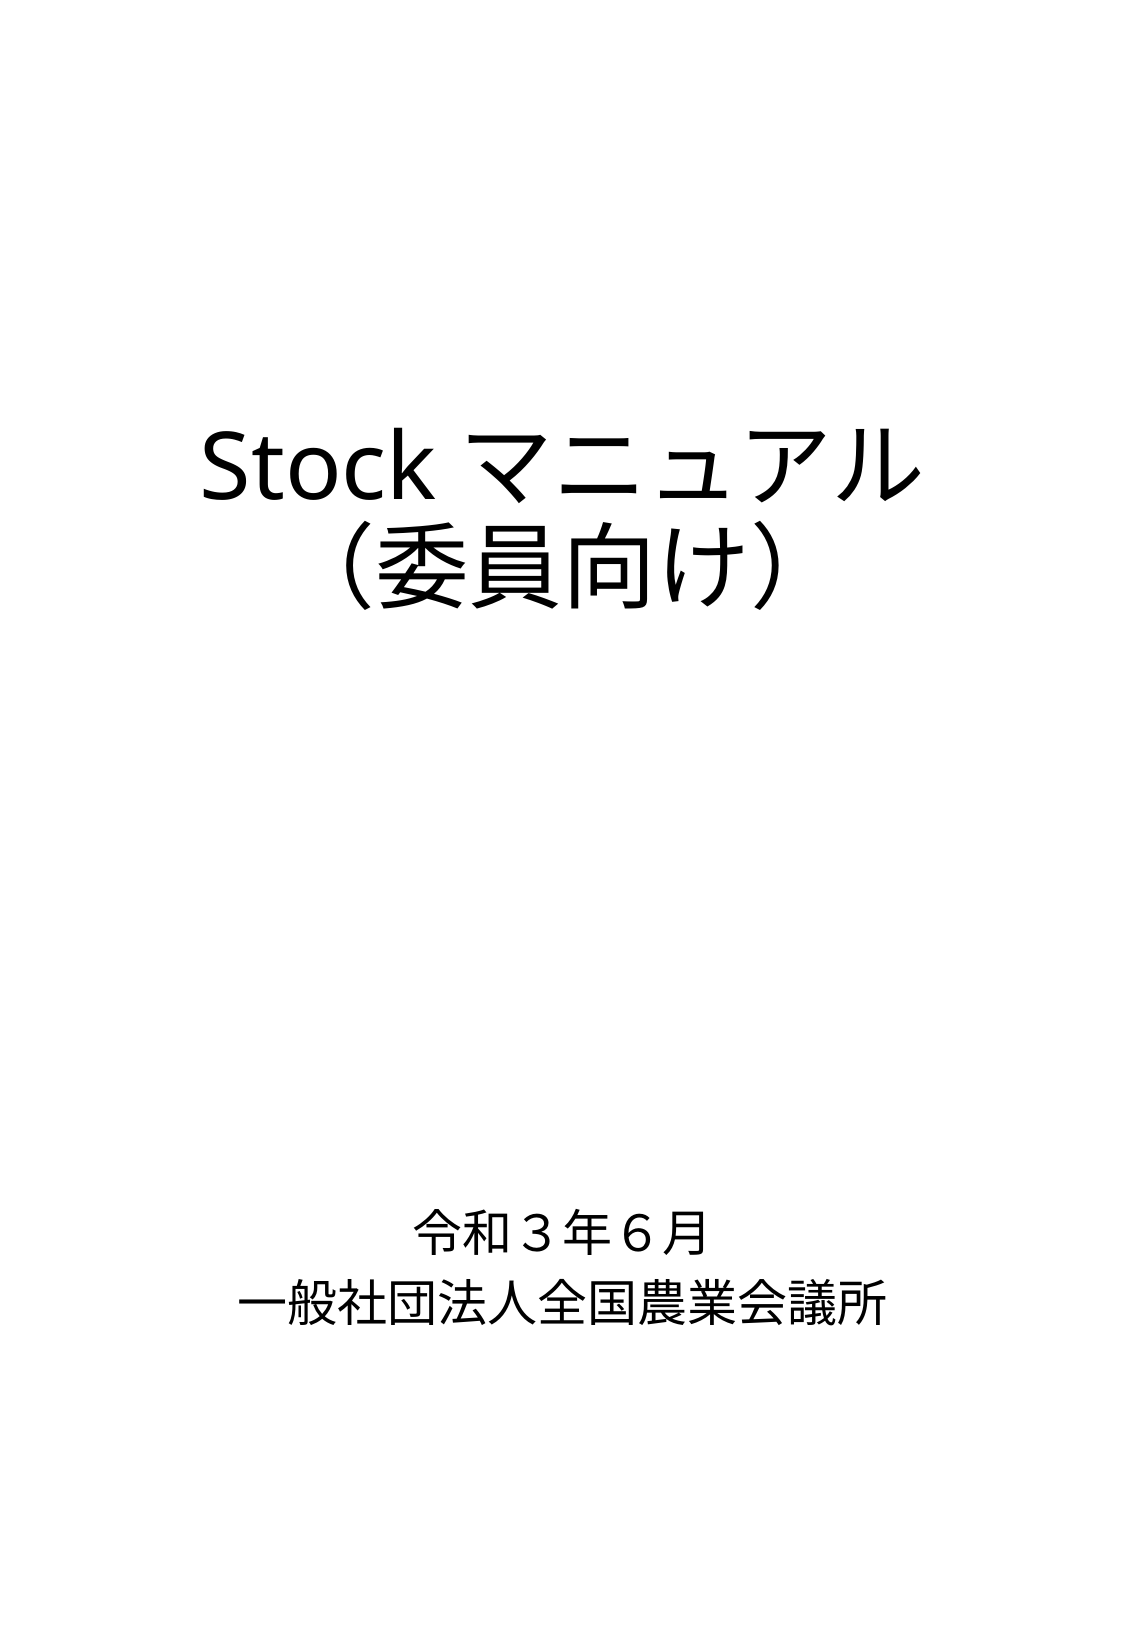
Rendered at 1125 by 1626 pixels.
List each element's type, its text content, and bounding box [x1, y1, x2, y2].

subtitle 令和３年６月 一般社団法人全国農業会議所 [140, 1201, 985, 1360]
title Stockマニュアル （委員向け） [84, 276, 1041, 629]
